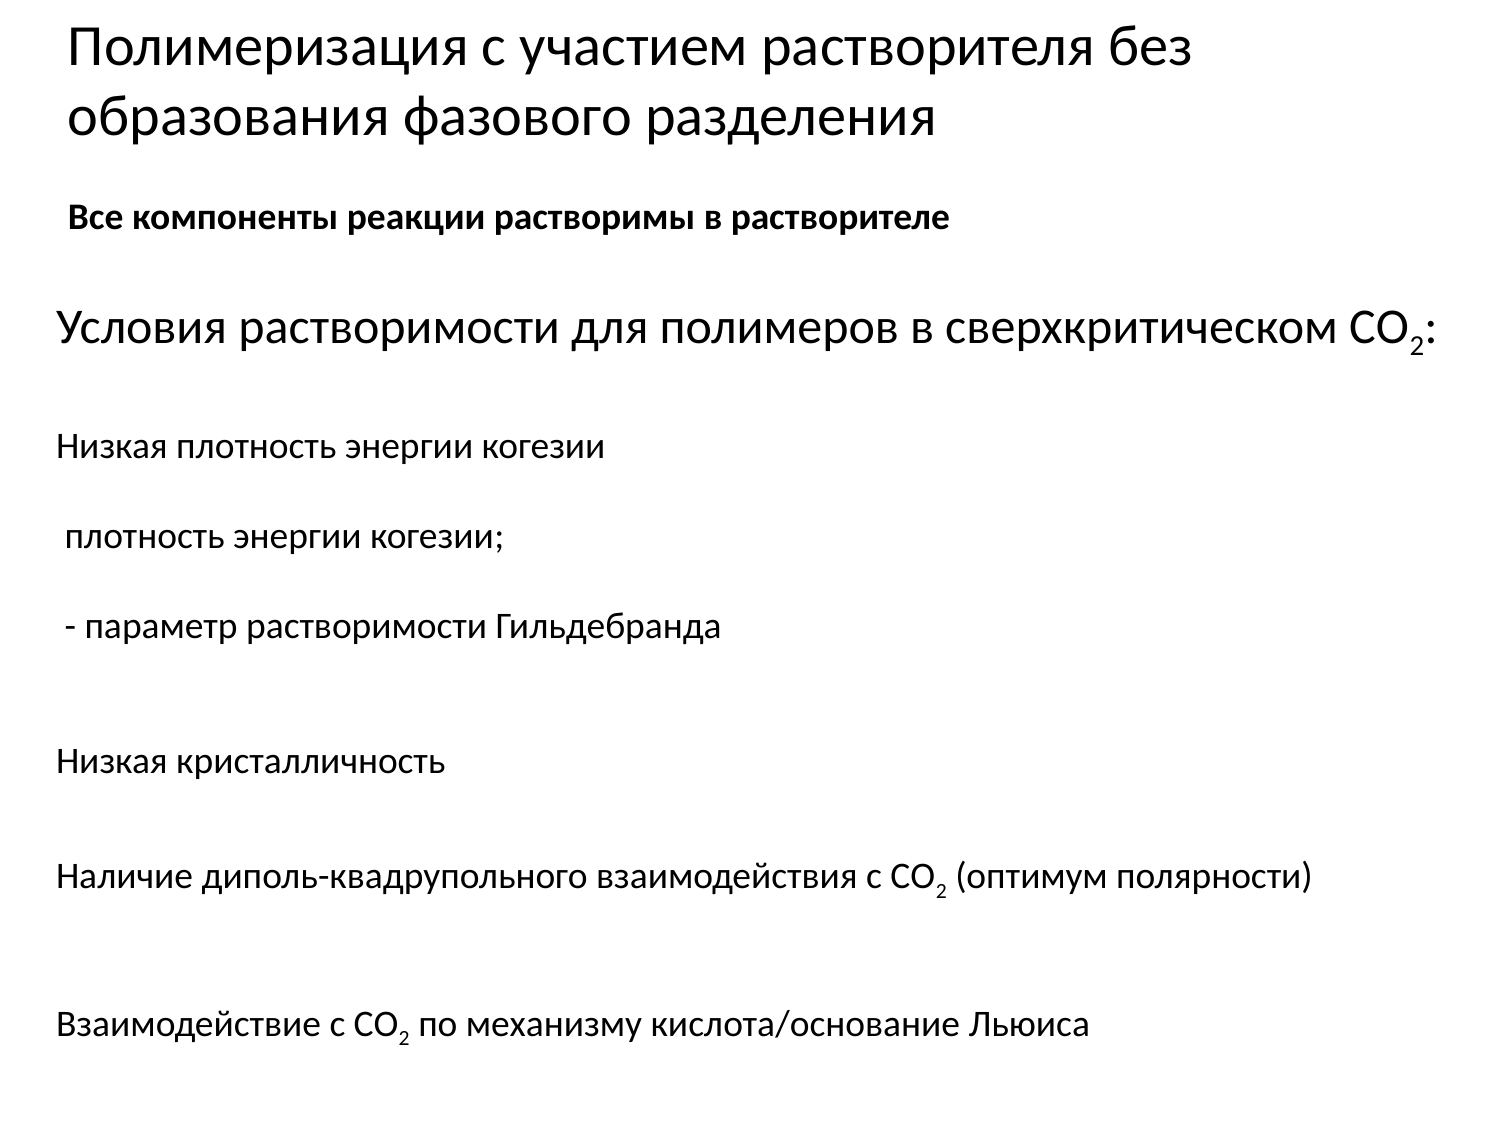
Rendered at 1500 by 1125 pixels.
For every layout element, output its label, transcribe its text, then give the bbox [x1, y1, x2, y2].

text_box Все компоненты реакции растворимы в растворителе [53, 184, 1483, 245]
text_box Полимеризация с участием растворителя без образования фазового разделения [53, 0, 1402, 155]
